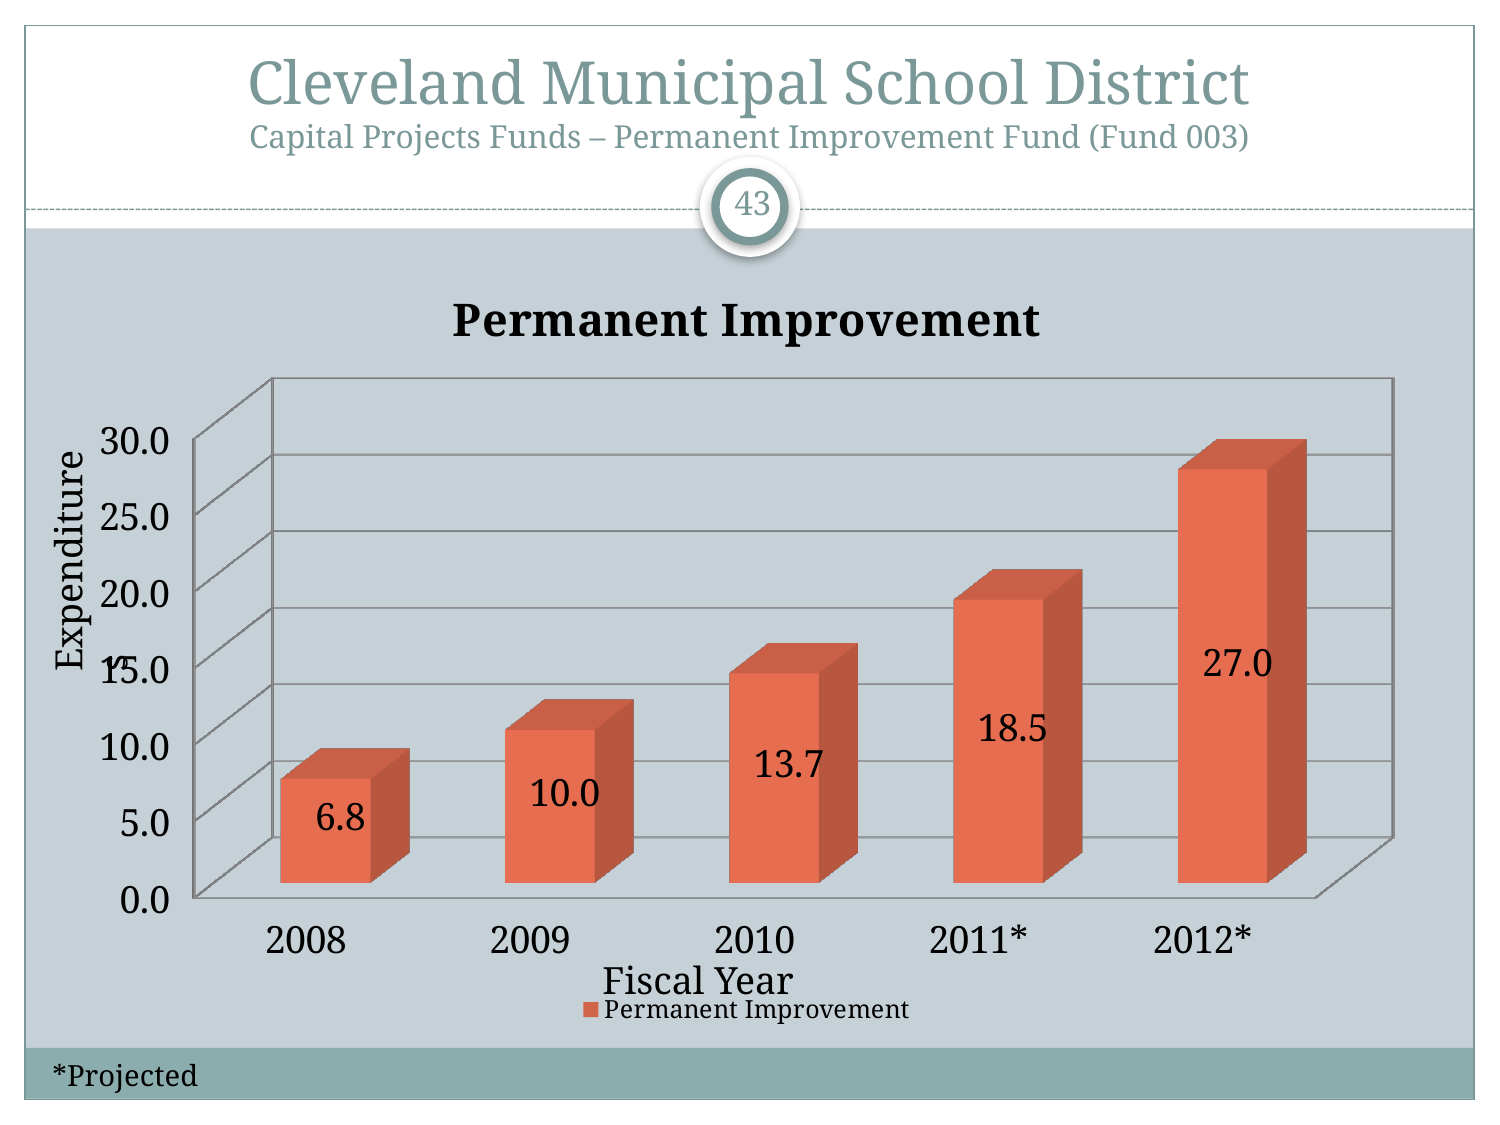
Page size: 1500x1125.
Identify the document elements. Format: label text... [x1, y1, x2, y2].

text_box *Projected [37, 1049, 1463, 1100]
slide_number 43 [715, 168, 791, 241]
title Cleveland Municipal School District Capital Projects Funds – Permanent Improvement Fund (Fund 003) [49, 37, 1450, 162]
text_box Expenditures [37, 424, 42, 687]
chart [49, 250, 1445, 1038]
